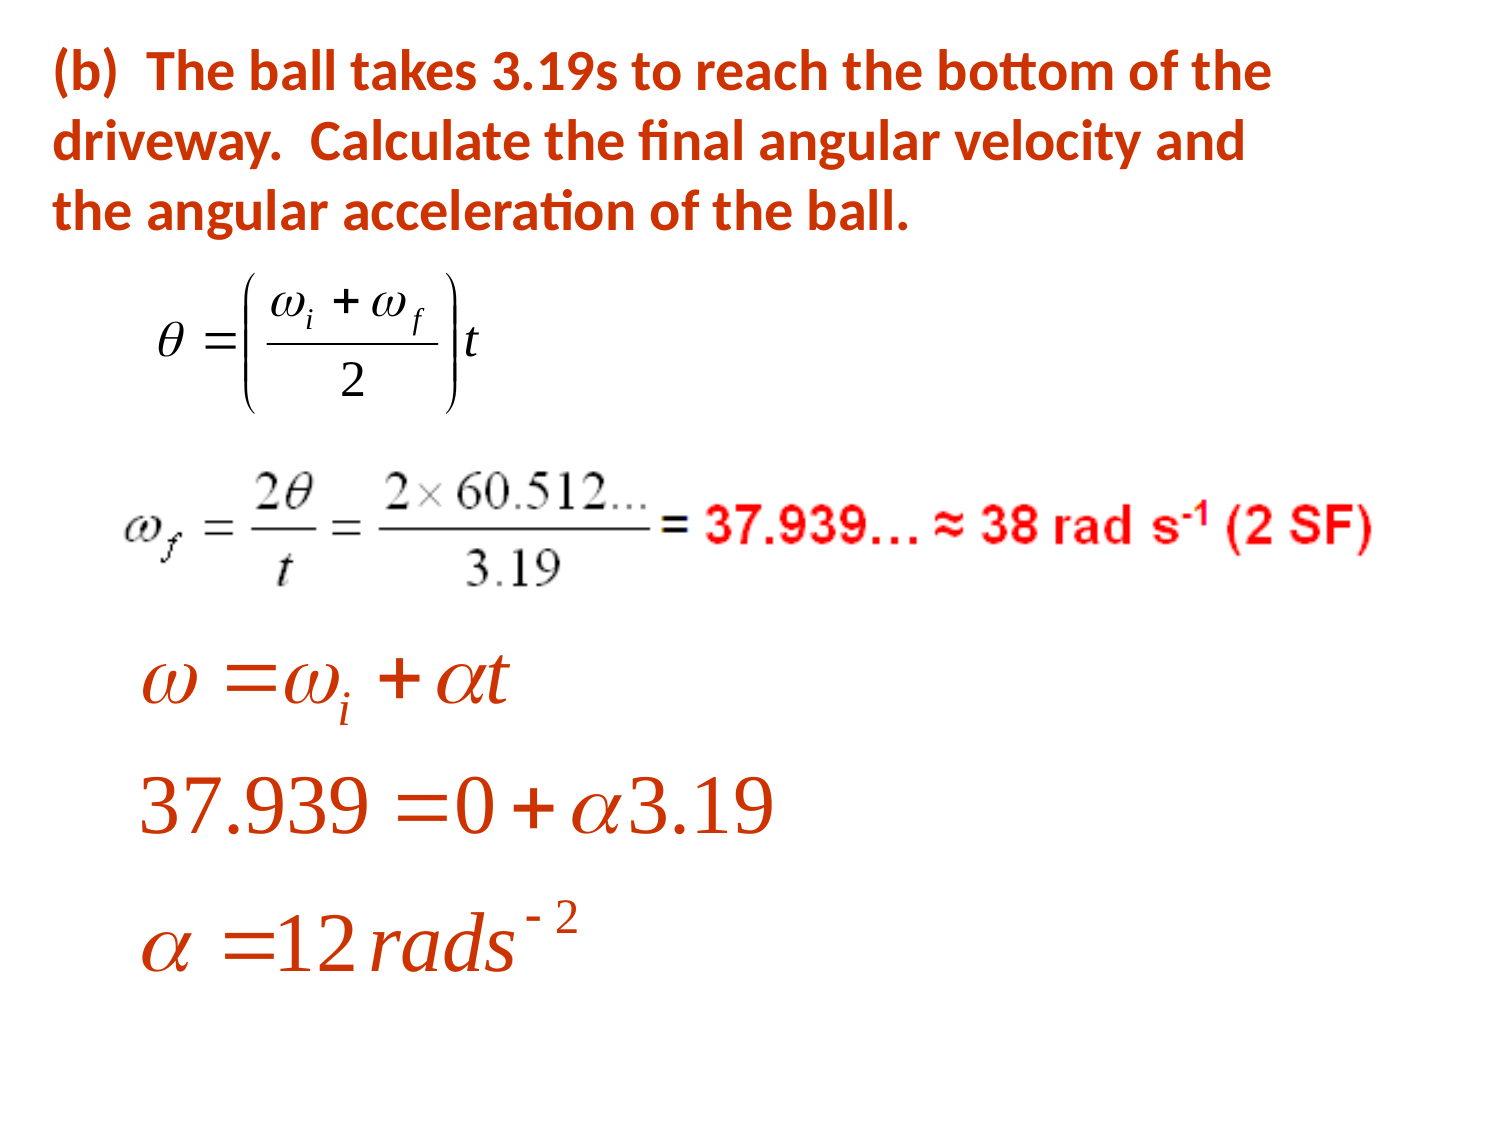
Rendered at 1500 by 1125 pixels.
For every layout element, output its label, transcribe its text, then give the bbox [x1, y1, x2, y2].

picture [99, 449, 1411, 638]
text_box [149, 262, 488, 426]
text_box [128, 620, 786, 1006]
text_box (b) The ball takes 3.19s to reach the bottom of the driveway. Calculate the final angular velocity and the angular acceleration of the ball. [37, 24, 1313, 320]
